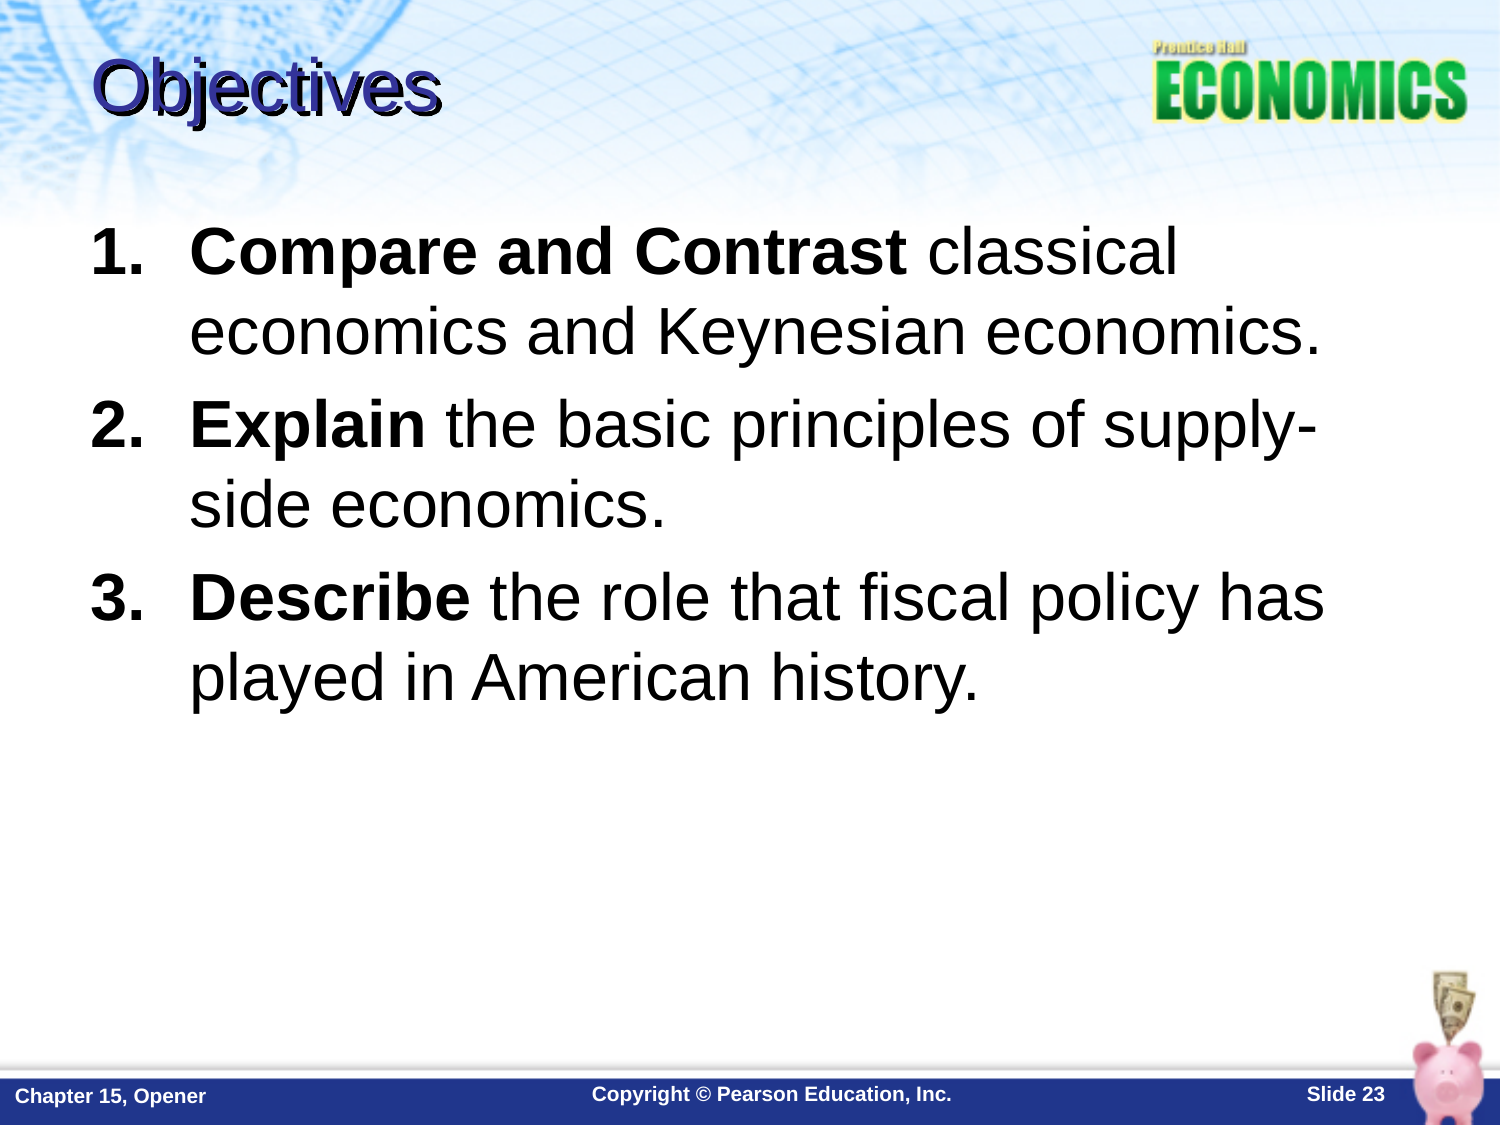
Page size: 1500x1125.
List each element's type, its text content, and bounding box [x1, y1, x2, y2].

title Objectives [74, 0, 1101, 163]
picture [0, 0, 1500, 1125]
list Compare and Contrast classical economics and Keynesian economics. Explain the basic principles of supply-side economics. Describe the role that fiscal policy has played in American history. [74, 199, 1426, 1006]
